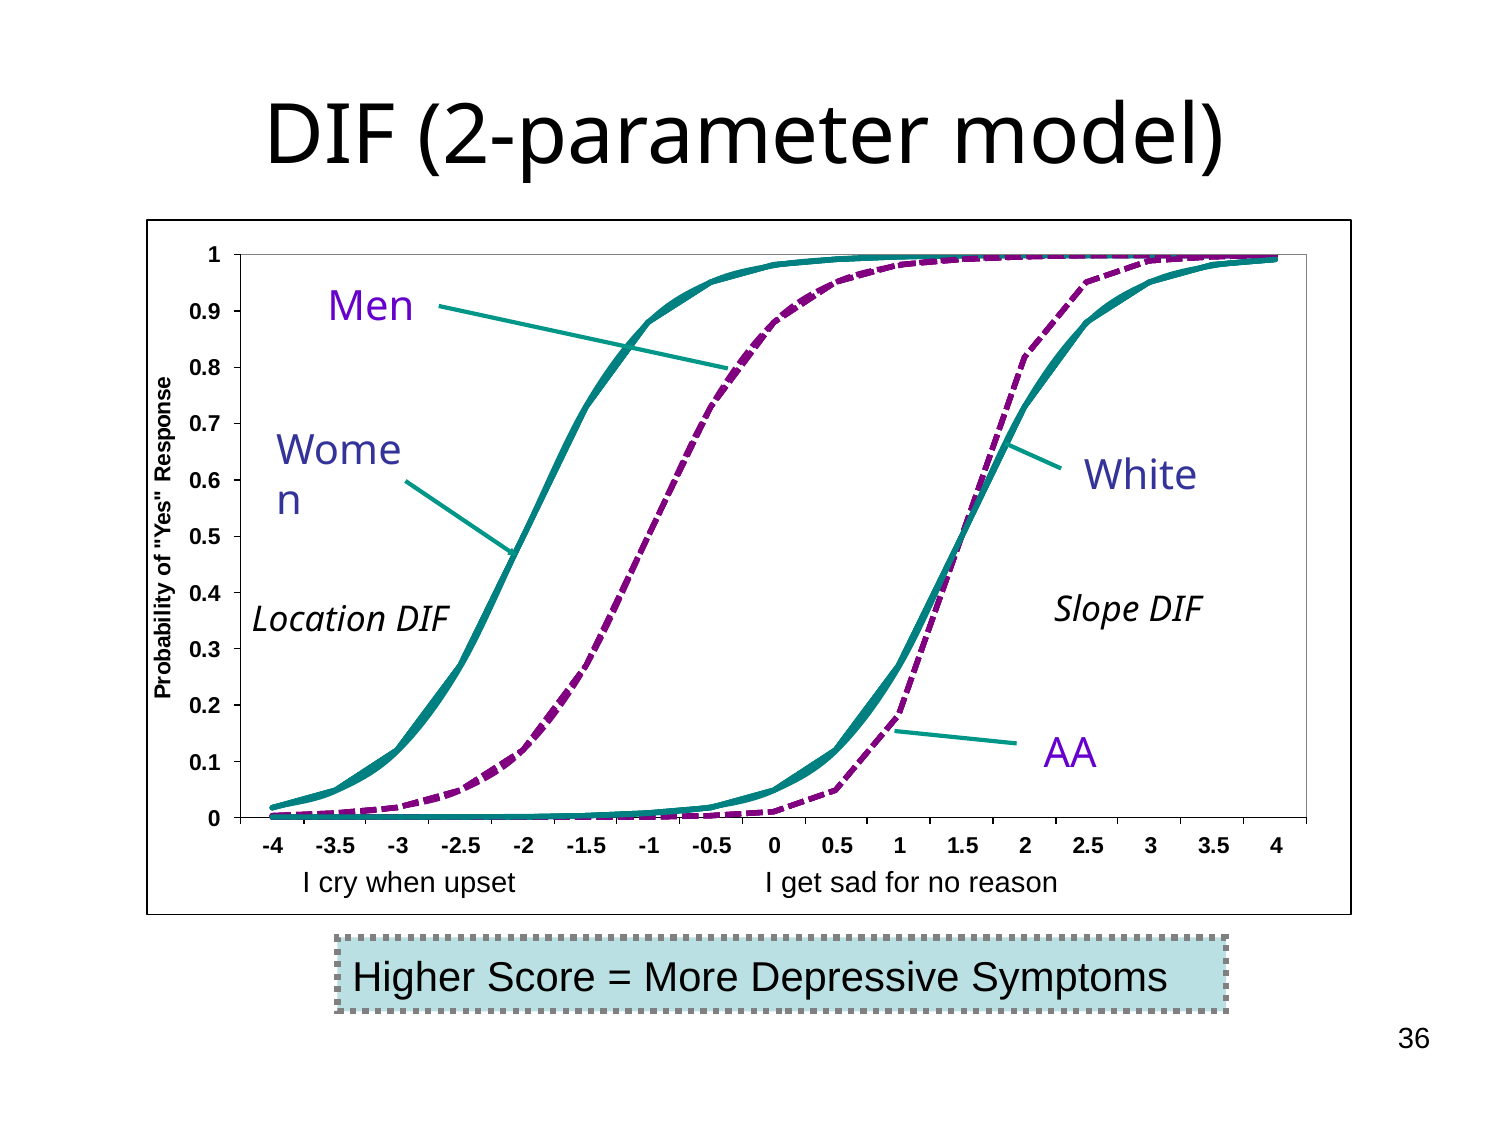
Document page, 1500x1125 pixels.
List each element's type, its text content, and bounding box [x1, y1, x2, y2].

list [139, 212, 1359, 921]
text_box Higher Score = More Depressive Symptoms [337, 937, 1227, 1012]
slide_number 36 [1204, 1011, 1446, 1090]
text_box [140, 926, 1362, 1051]
title DIF (2-parameter model) [106, 35, 1383, 224]
